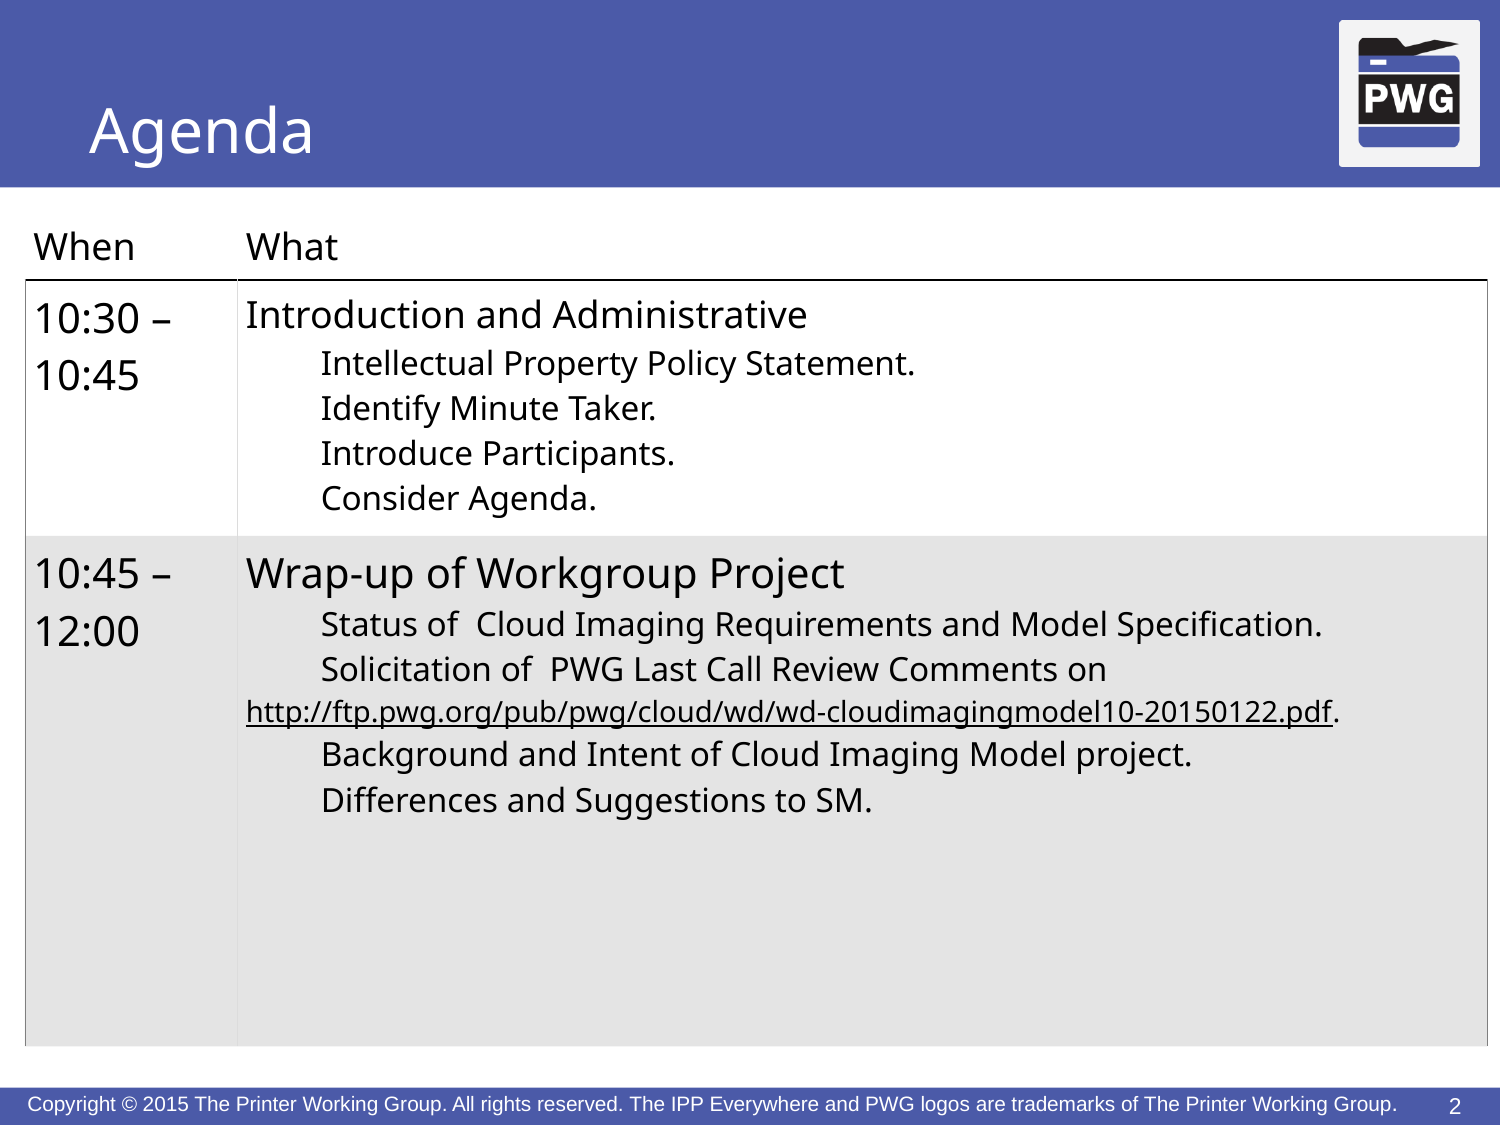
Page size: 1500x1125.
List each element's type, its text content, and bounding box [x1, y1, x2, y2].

table_cell 10:30 – 10:45 [26, 281, 237, 536]
table_cell Wrap-up of Workgroup Project Status of Cloud Imaging Requirements and Model Specification. Solicitation of PWG Last Call Review Comments on http://ftp.pwg.org/pub/pwg/cloud/wd/wd-cloudimagingmodel10-20150122.pdf. Background and Intent of Cloud Imaging Model project. Differences and Suggestions to SM. [238, 536, 1487, 1046]
title Agenda [75, 7, 1163, 175]
table_cell 10:45 – 12:00 [26, 536, 237, 1046]
text_box Copyright © 2015 The Printer Working Group. All rights reserved. The IPP Everywhere and PWG logos are trademarks of The Printer Working Group. [20, 1087, 1438, 1118]
table_header When [25, 212, 237, 279]
text_box [0, 1087, 1500, 1125]
table_cell Introduction and Administrative Intellectual Property Policy Statement. Identify Minute Taker. Introduce Participants. Consider Agenda. [238, 281, 1487, 536]
text_box 2 [1441, 1092, 1469, 1118]
picture [1339, 20, 1480, 167]
text_box [0, 0, 1500, 188]
table_header What [237, 212, 1487, 279]
